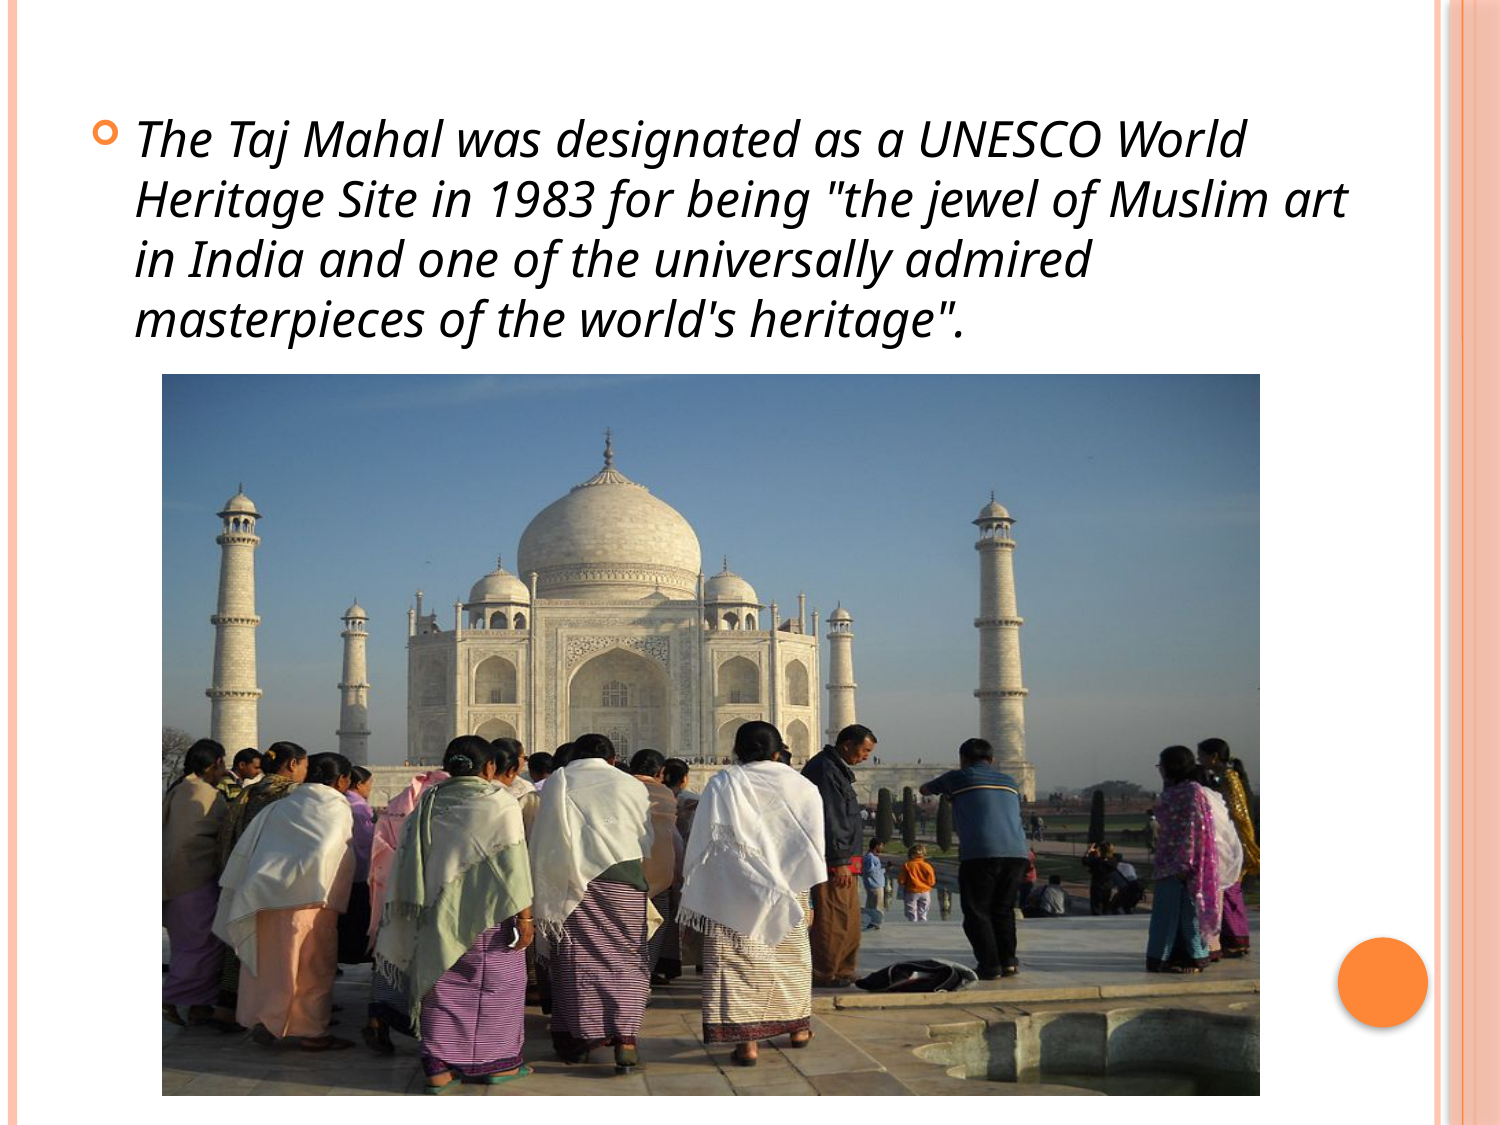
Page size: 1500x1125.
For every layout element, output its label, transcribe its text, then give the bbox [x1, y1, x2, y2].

list The Taj Mahal was designated as a UNESCO World Heritage Site in 1983 for being "the jewel of Muslim art in India and one of the universally admired masterpieces of the world's heritage". [75, 99, 1400, 838]
picture [161, 374, 1261, 1097]
